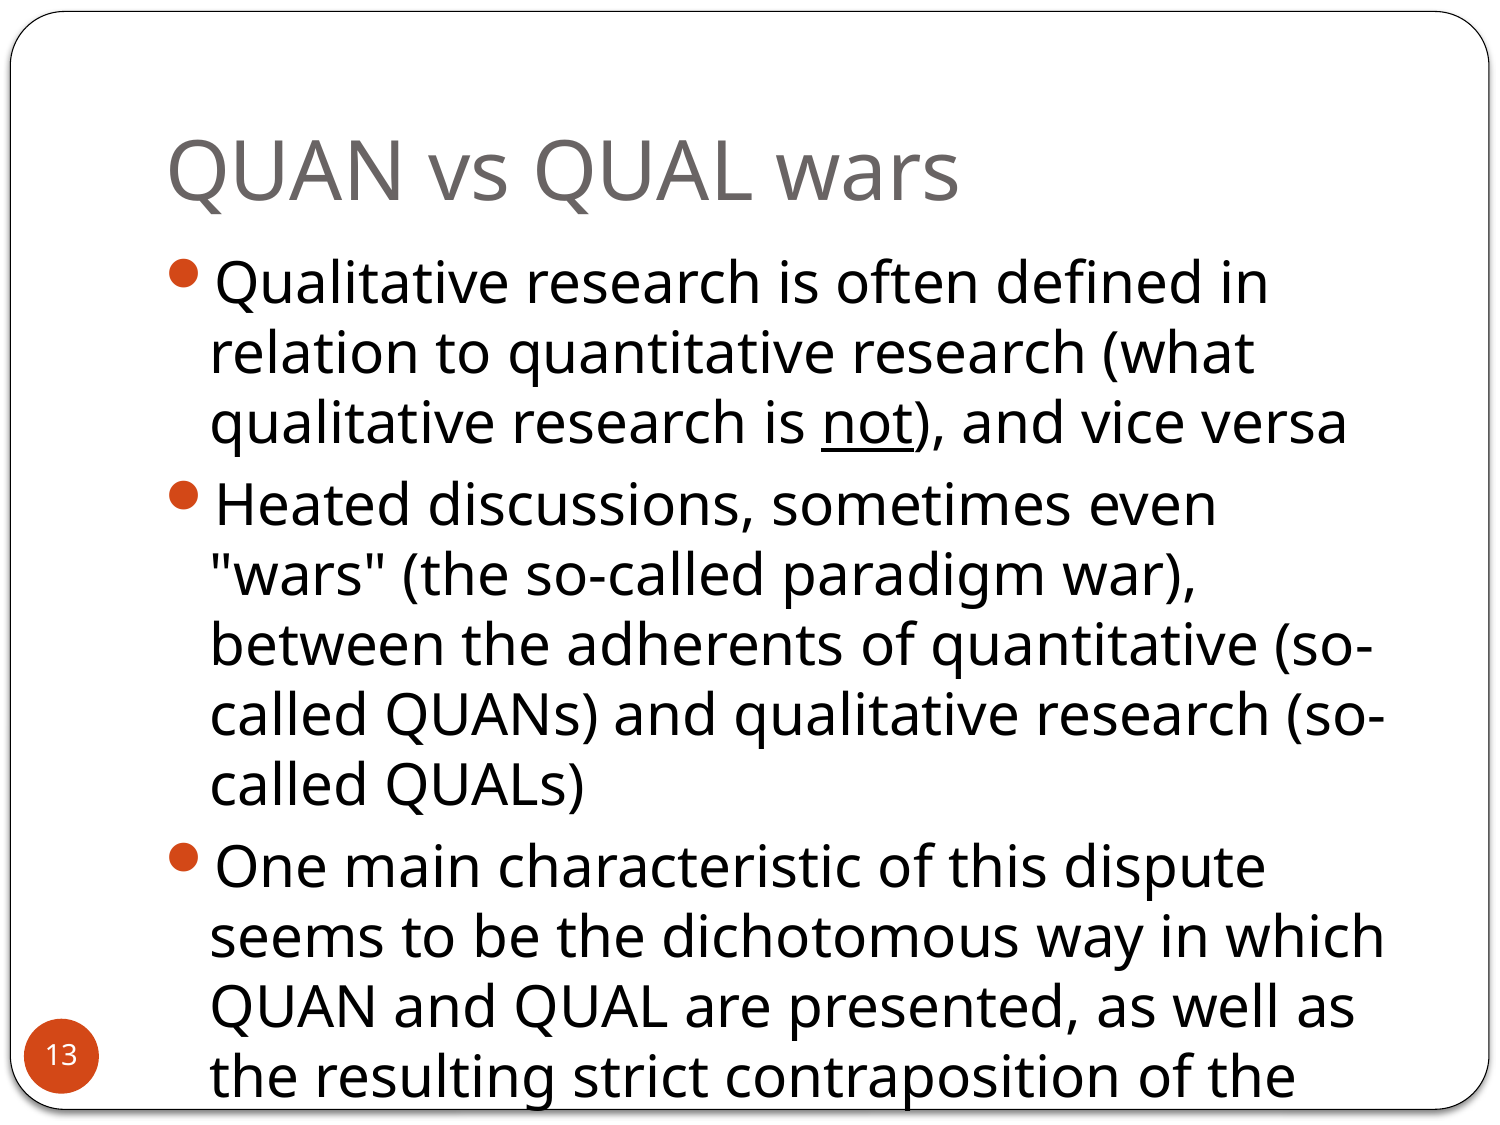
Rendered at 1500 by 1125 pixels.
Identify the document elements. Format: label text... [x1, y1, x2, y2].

slide_number 13 [23, 1018, 99, 1094]
list Qualitative research is often defined in relation to quantitative research (what qualitative research is not), and vice versa Heated discussions, sometimes even "wars" (the so-called paradigm war), between the adherents of quantitative (so-called QUANs) and qualitative research (so-called QUALs) One main characteristic of this dispute seems to be the dichotomous way in which QUAN and QUAL are presented, as well as the resulting strict contraposition of the two. [150, 237, 1425, 1035]
title QUAN vs QUAL wars [150, 45, 1425, 233]
